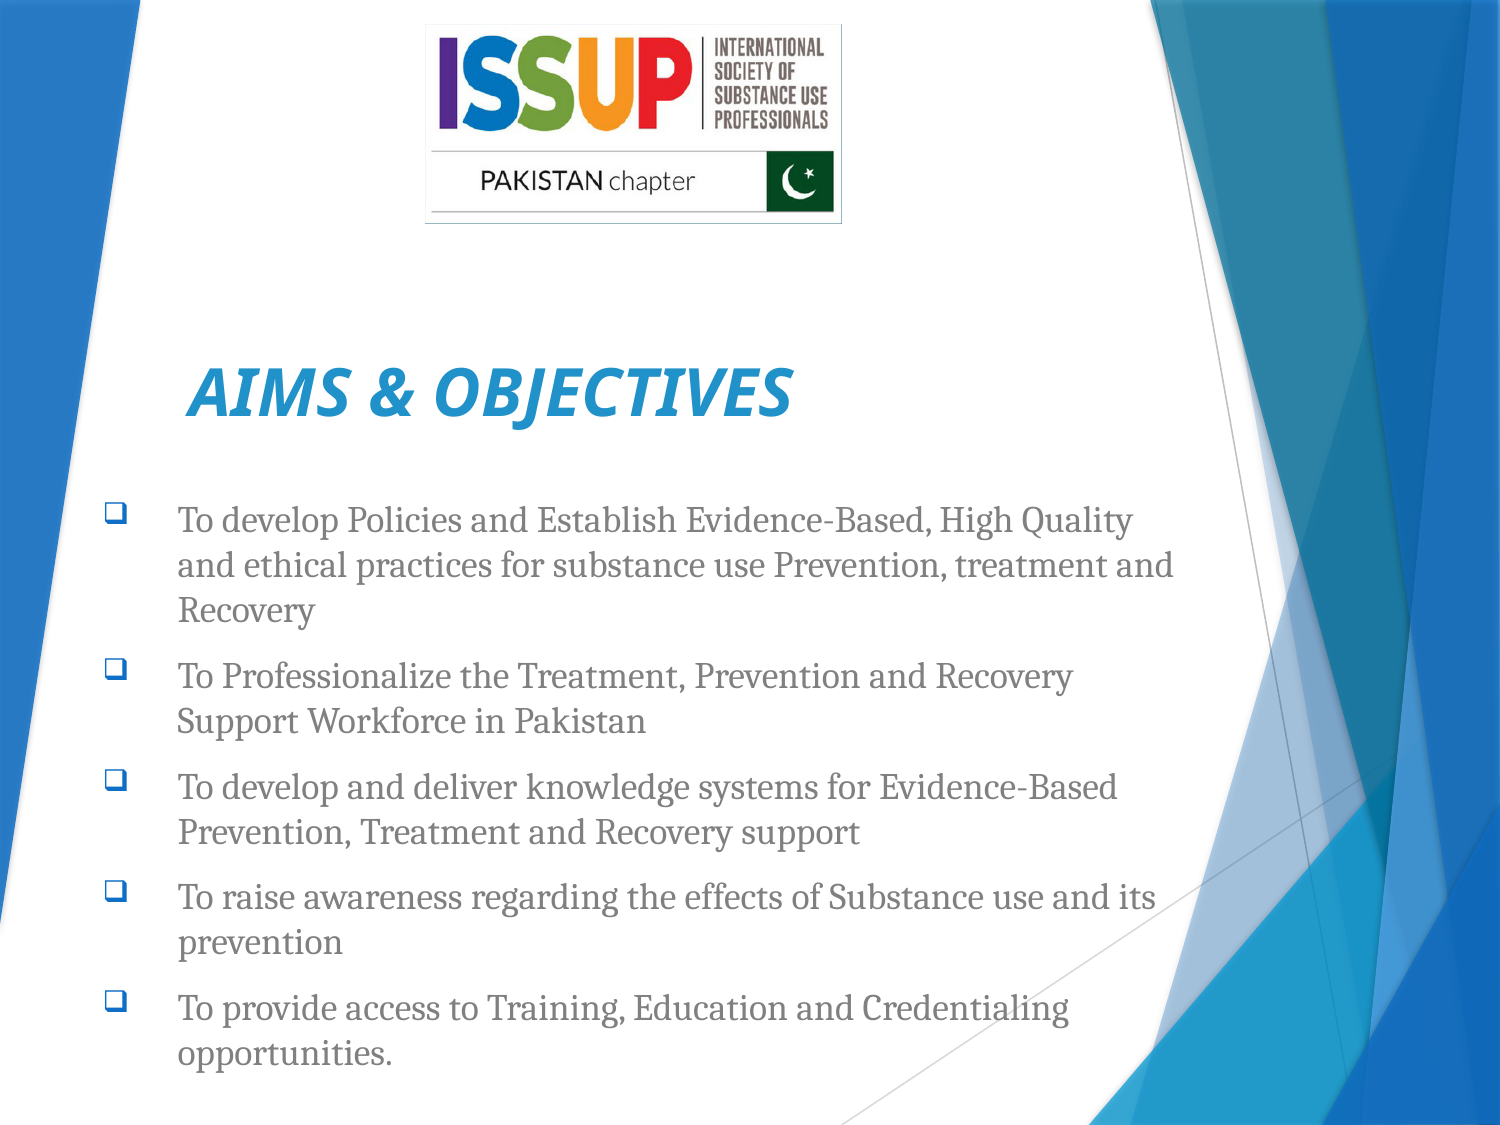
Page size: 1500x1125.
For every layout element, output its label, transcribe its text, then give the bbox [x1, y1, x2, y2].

title AIMS & OBJECTIVES [174, 299, 1376, 438]
picture [424, 24, 843, 225]
subtitle To develop Policies and Establish Evidence-Based, High Quality and ethical practices for substance use Prevention, treatment and Recovery To Professionalize the Treatment, Prevention and Recovery Support Workforce in Pakistan To develop and deliver knowledge systems for Evidence-Based Prevention, Treatment and Recovery support To raise awareness regarding the effects of Substance use and its prevention To provide access to Training, Education and Credentialing opportunities. [87, 487, 1200, 1125]
